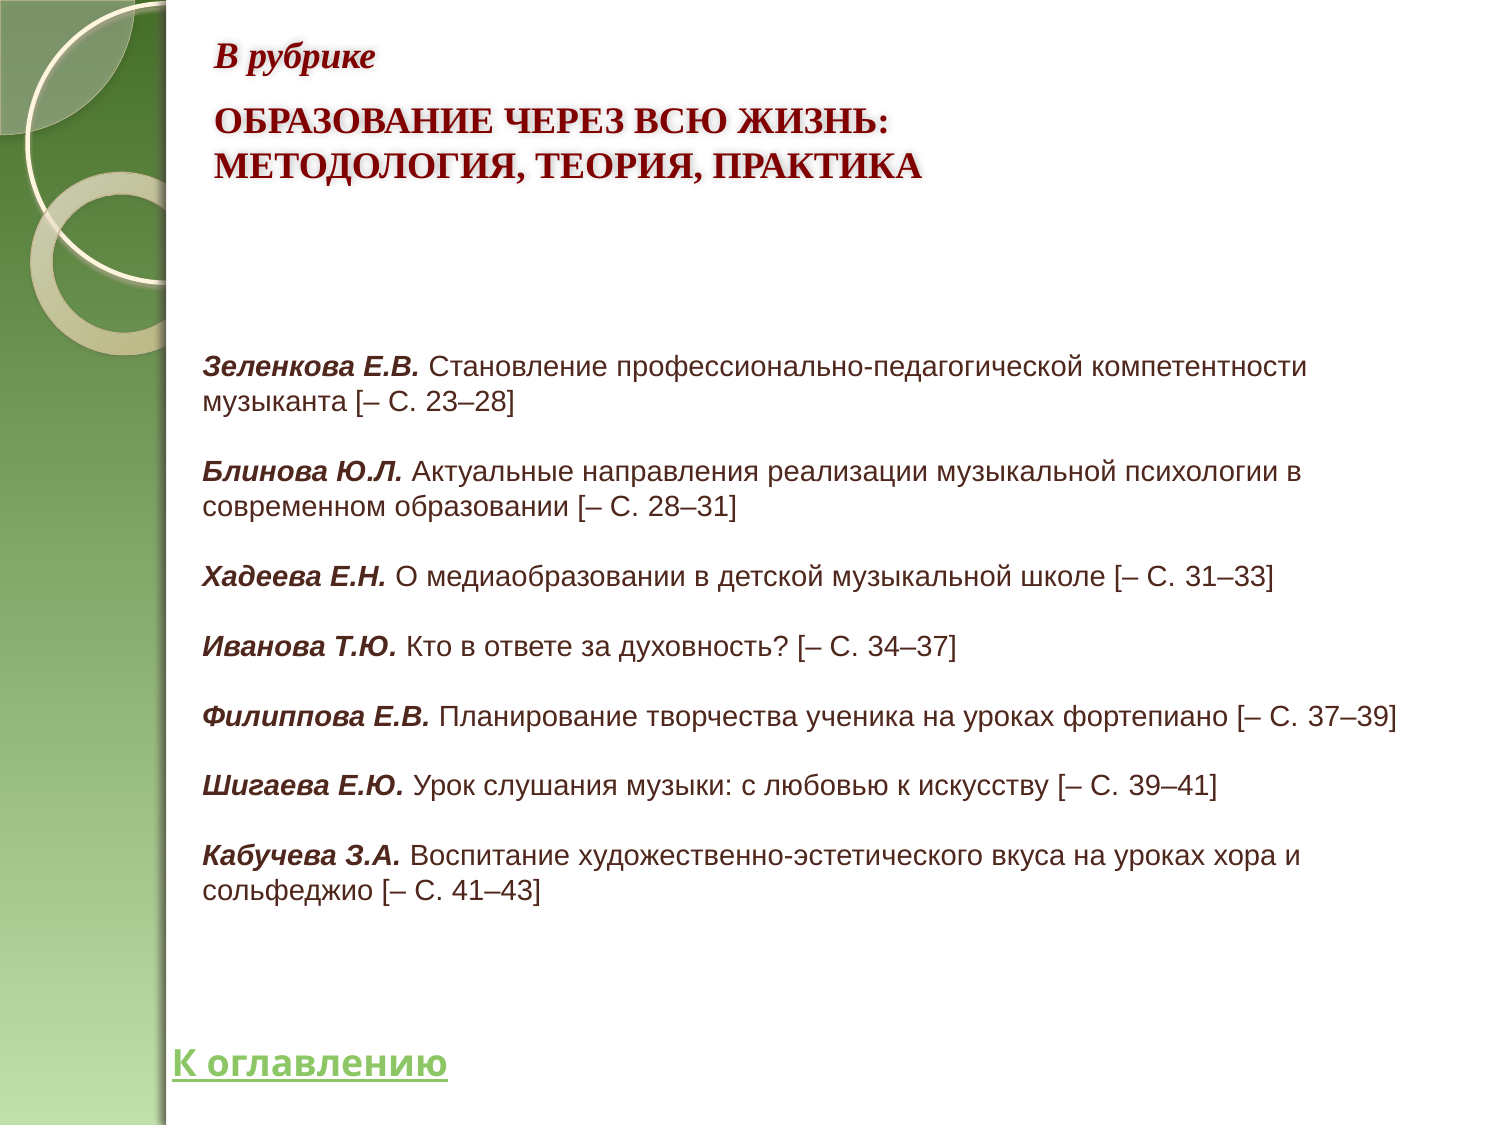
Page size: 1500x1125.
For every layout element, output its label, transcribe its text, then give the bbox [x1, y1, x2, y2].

text_box В рубрике ОБРАЗОВАНИЕ ЧЕРЕЗ ВСЮ ЖИЗНЬ: МЕТОДОЛОГИЯ, ТЕОРИЯ, ПРАКТИКА [199, 23, 950, 194]
text_box К оглавлению [156, 1031, 464, 1097]
text_box Зеленкова Е.В. Становление профессионально-педагогической компетентности музыканта [– С. 23–28] Блинова Ю.Л. Актуальные направления реализации музыкальной психологии в современном образовании [– С. 28–31] Хадеева Е.Н. О медиаобразовании в детской музыкальной школе [– С. 31–33] Иванова Т.Ю. Кто в ответе за духовность? [– С. 34–37] Филиппова Е.В. Планирование творчества ученика на уроках фортепиано [– С. 37–39] Шигаева Е.Ю. Урок слушания музыки: с любовью к искусству [– С. 39–41] Кабучева З.А. Воспитание художественно-эстетического вкуса на уроках хора и сольфеджио [– С. 41–43] [187, 339, 1418, 914]
